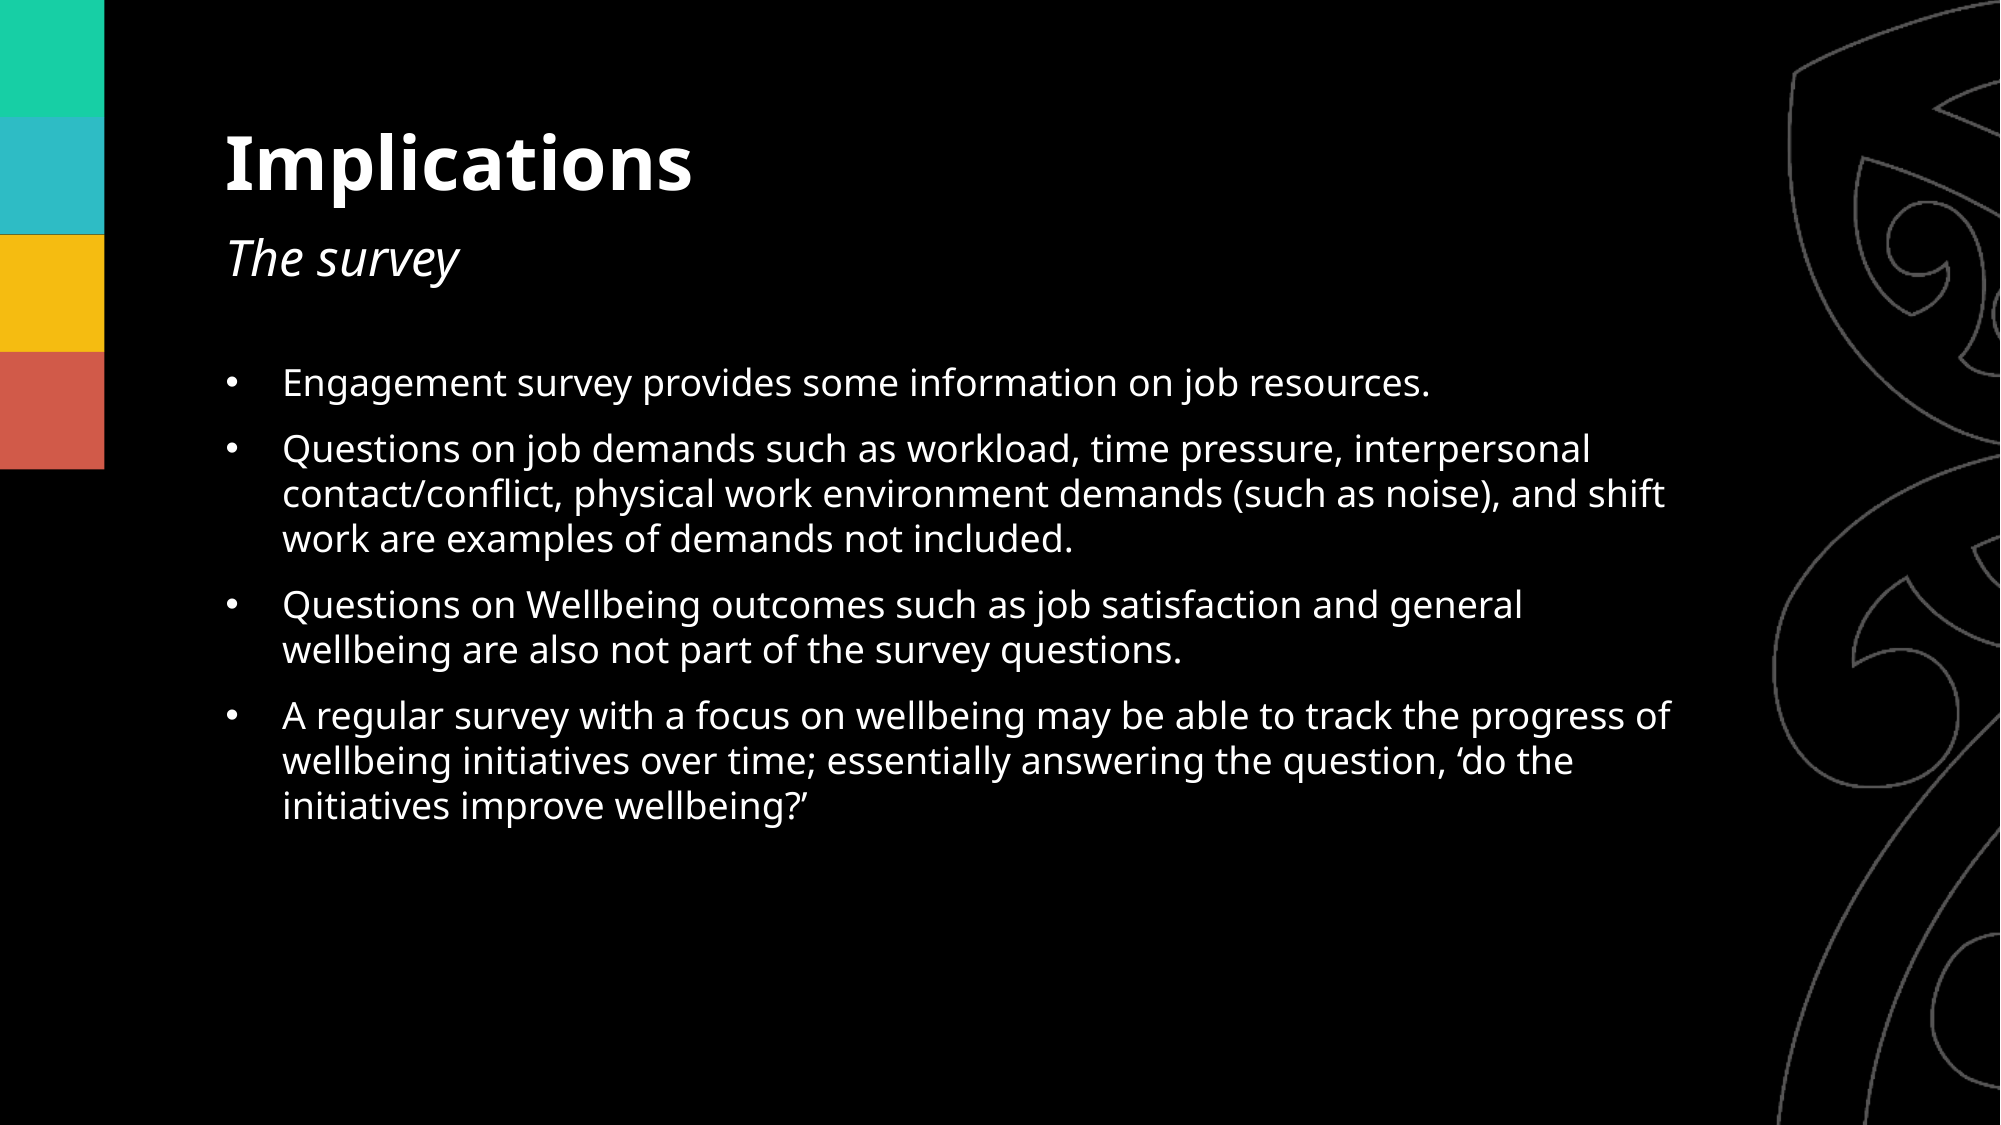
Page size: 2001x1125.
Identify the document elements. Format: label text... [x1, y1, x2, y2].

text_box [0, 182, 287, 287]
text_box The survey [210, 226, 1711, 312]
subtitle Engagement survey provides some information on job resources. Questions on job demands such as workload, time pressure, interpersonal contact/conflict, physical work environment demands (such as noise), and shift work are examples of demands not included. Questions on Wellbeing outcomes such as job satisfaction and general wellbeing are also not part of the survey questions. A regular survey with a focus on wellbeing may be able to track the progress of wellbeing initiatives over time; essentially answering the question, ‘do the initiatives improve wellbeing?’ [210, 351, 1711, 981]
picture [1307, 0, 2000, 1125]
title Implications [210, 58, 1711, 215]
